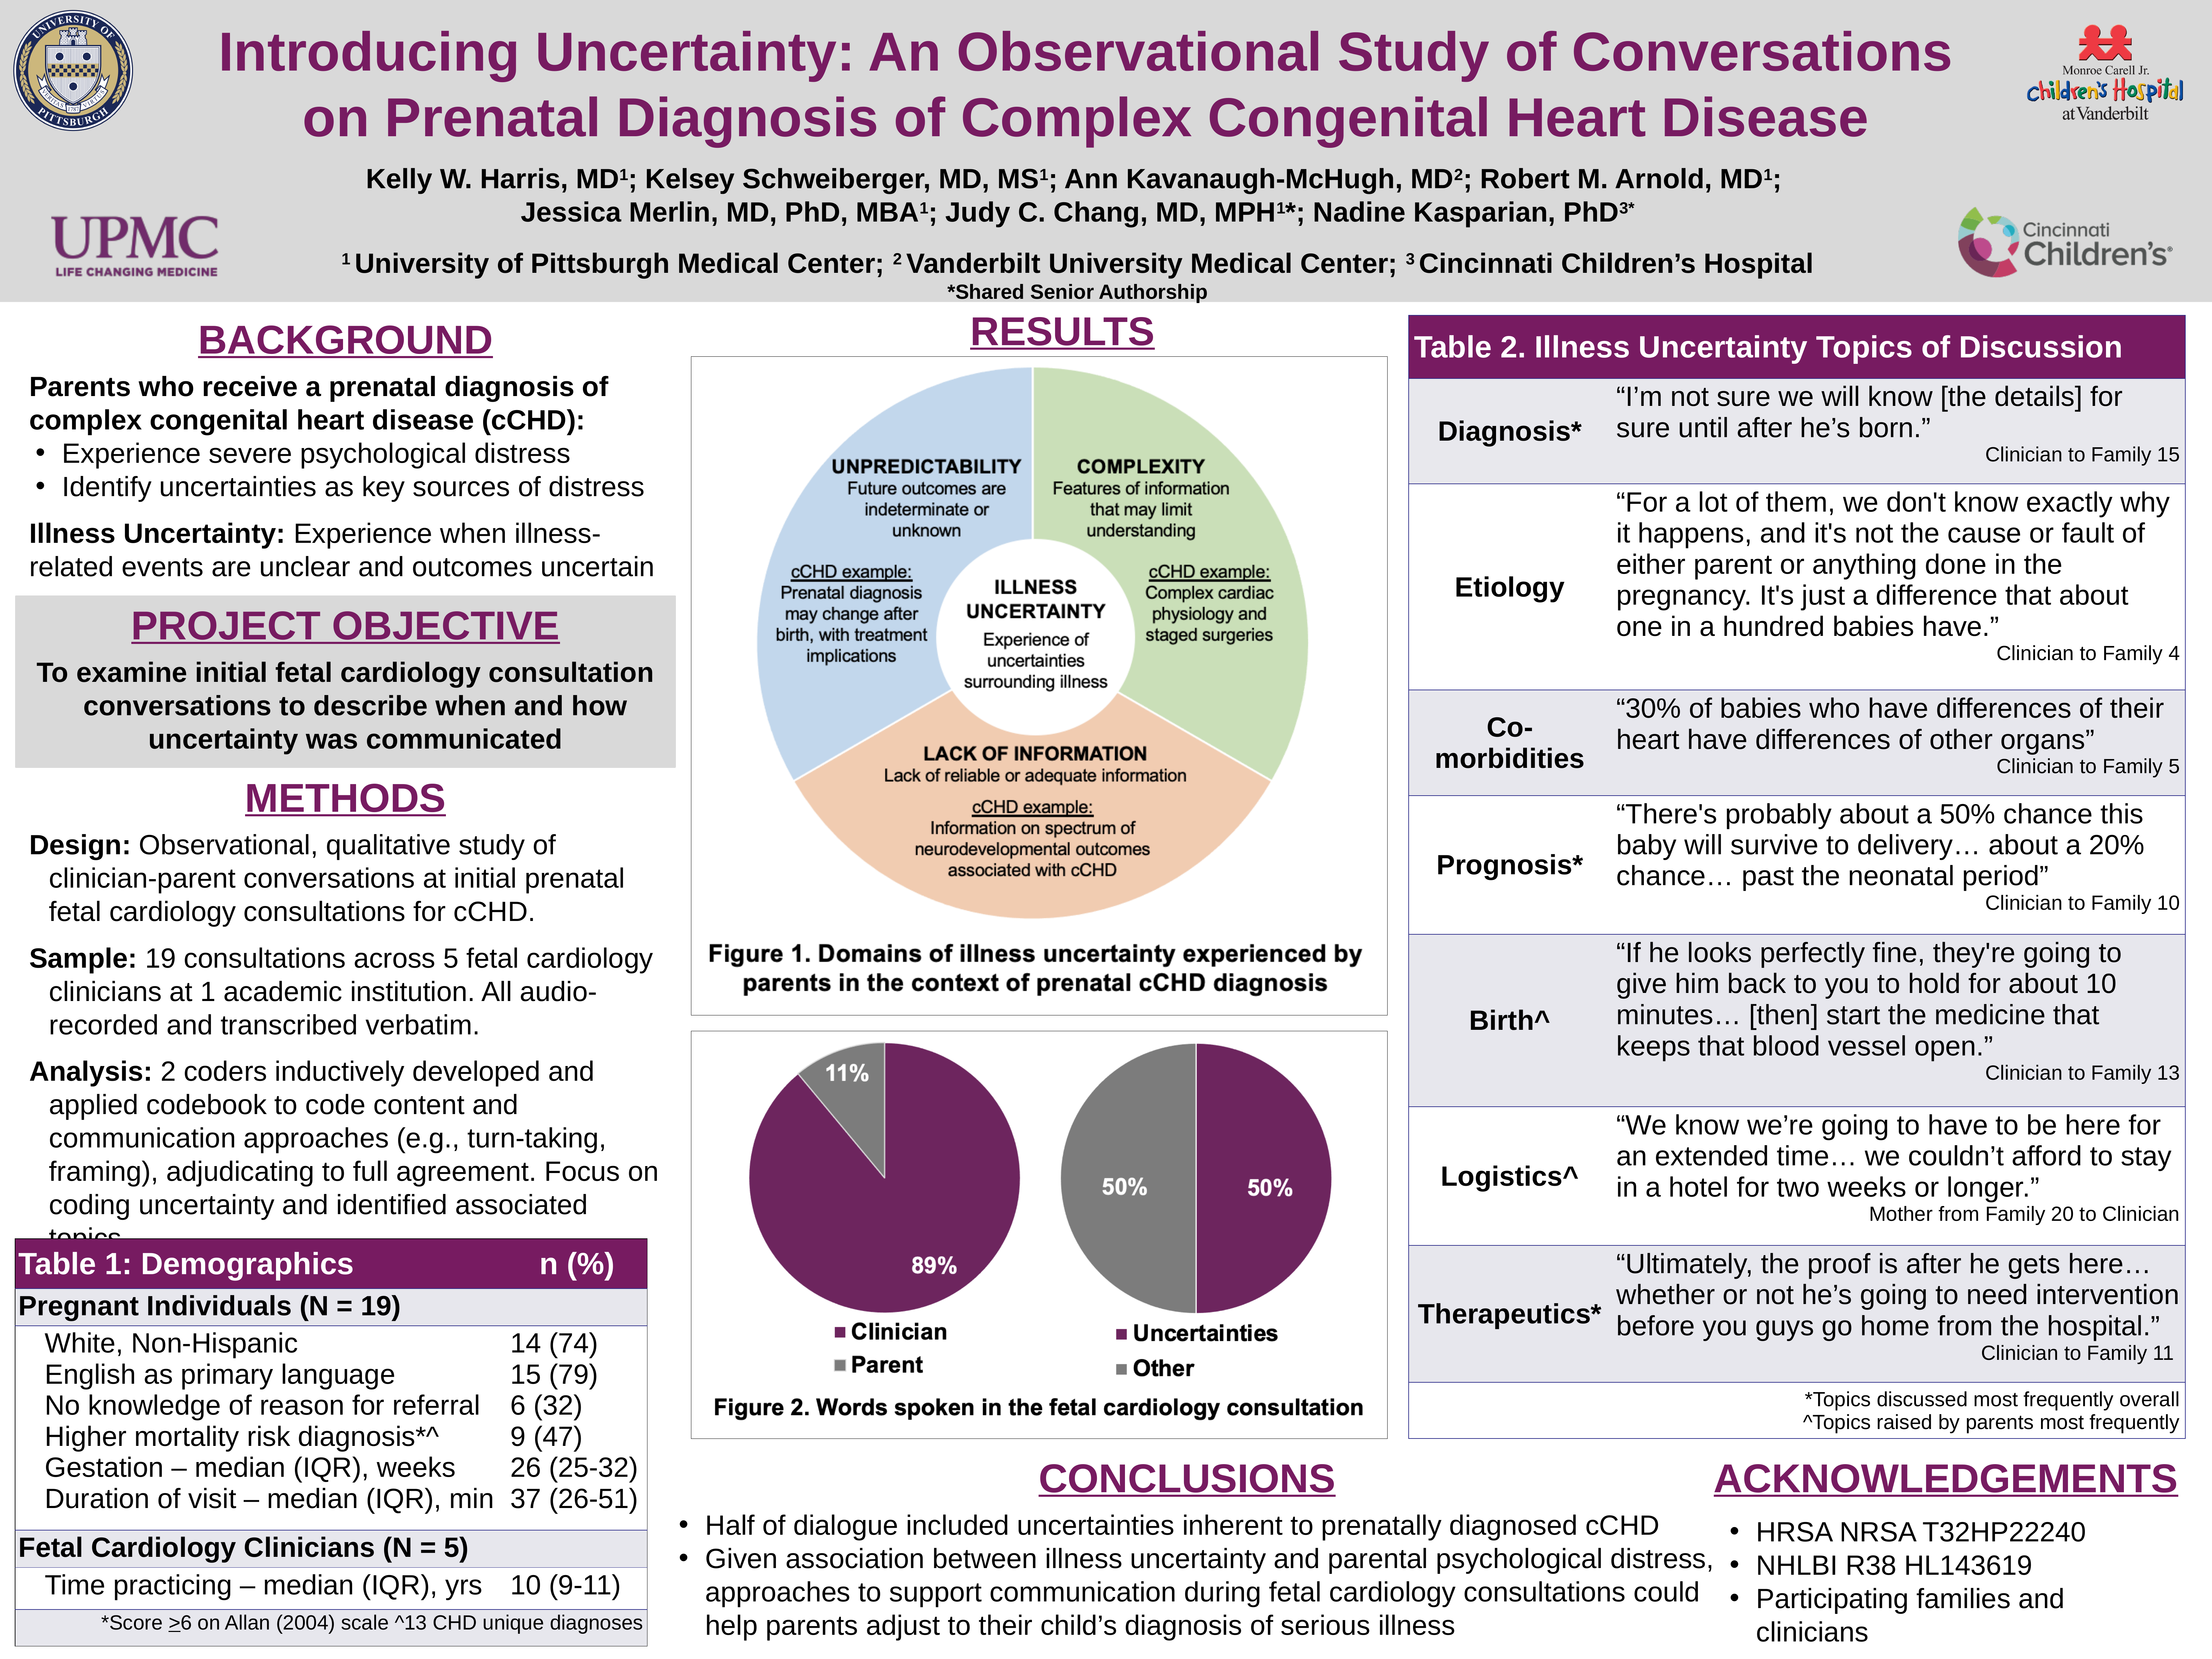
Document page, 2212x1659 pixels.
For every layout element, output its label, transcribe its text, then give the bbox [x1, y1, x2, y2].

table_header Table 1: Demographics [15, 1239, 507, 1288]
text_box CONCLUSIONS Half of dialogue included uncertainties inherent to prenatally diagnosed cCHD Given association between illness uncertainty and parental psychological distress, approaches to support communication during fetal cardiology consultations could help parents adjust to their child’s diagnosis of serious illness [653, 1449, 1704, 1643]
table_cell *Score >6 on Allan (2004) scale ^13 CHD unique diagnoses [15, 1610, 647, 1646]
table_cell Co- morbidities [1409, 690, 1611, 795]
table_cell 10 (9-11) [507, 1568, 647, 1609]
table_cell “If he looks perfectly fine, they're going to give him back to you to hold for about 10 minutes… [then] start the medicine that keeps that blood vessel open.” Clinician to Family 13 [1611, 935, 2185, 1106]
table_cell “I’m not sure we will know [the details] for sure until after he’s born.” Clinician to Family 15 [1611, 379, 2185, 483]
table_cell 14 (74) 15 (79) 6 (32) 9 (47) 26 (25-32) 37 (26-51) [507, 1326, 647, 1530]
text_box Introducing Uncertainty: An Observational Study of Conversations on Prenatal Diagnosis of Complex Congenital Heart Disease [188, 14, 1985, 135]
table_cell Logistics^ [1409, 1107, 1611, 1245]
table_cell Pregnant Individuals (N = 19) [15, 1289, 507, 1325]
table_cell [507, 1289, 647, 1325]
text_box [0, 0, 2212, 302]
table_header n (%) [507, 1239, 647, 1288]
table_cell “There's probably about a 50% chance this baby will survive to delivery… about a 20% chance… past the neonatal period” Clinician to Family 10 [1611, 796, 2185, 934]
table_cell Prognosis* [1409, 796, 1611, 934]
picture [31, 202, 246, 291]
table_cell Therapeutics* [1409, 1246, 1611, 1382]
text_box Kelly W. Harris, MD1; Kelsey Schweiberger, MD, MS1; Ann Kavanaugh-McHugh, MD2; Robert M. Arnold, MD1; Jessica Merlin, MD, PhD, MBA1; Judy C. Chang, MD, MPH1*; Nadine Kasparian, PhD3* 1 University of Pittsburgh Medical Center; 2 Vanderbilt University Medical Center; 3 Cincinnati Children’s Hospital *Shared Senior Authorship [81, 159, 2074, 290]
table_cell Etiology [1409, 484, 1611, 690]
table_cell “We know we’re going to have to be here for an extended time… we couldn’t afford to stay in a hotel for two weeks or longer.” Mother from Family 20 to Clinician [1611, 1107, 2185, 1245]
table_cell Diagnosis* [1409, 379, 1611, 483]
table_cell [507, 1530, 647, 1567]
picture [691, 356, 1388, 1016]
picture [691, 1031, 1388, 1439]
table_cell *Topics discussed most frequently overall ^Topics raised by parents most frequently [1409, 1383, 2185, 1438]
picture [12, 9, 133, 132]
table_cell White, Non-Hispanic English as primary language No knowledge of reason for referral Higher mortality risk diagnosis*^ Gestation – median (IQR), weeks Duration of visit – median (IQR), min [15, 1326, 507, 1530]
table_cell “For a lot of them, we don't know exactly why it happens, and it's not the cause or fault of either parent or anything done in the pregnancy. It's just a difference that about one in a hundred babies have.” Clinician to Family 4 [1611, 484, 2185, 690]
table_cell Time practicing – median (IQR), yrs [15, 1568, 507, 1609]
text_box RESULTS [955, 302, 1170, 356]
table_cell “Ultimately, the proof is after he gets here… whether or not he’s going to need intervention before you guys go home from the hospital.” Clinician to Family 11 [1611, 1246, 2185, 1382]
picture [1991, 0, 2212, 156]
picture [1958, 206, 2173, 279]
text_box BACKGROUND Parents who receive a prenatal diagnosis of complex congenital heart disease (cCHD): Experience severe psychological distress Identify uncertainties as key sources of distress Illness Uncertainty: Experience when illness-related events are unclear and outcomes uncertain PROJECT OBJECTIVE To examine initial fetal cardiology consultation conversations to describe when and how uncertainty was communicated METHODS Design: Observational, qualitative study of clinician-parent conversations at initial prenatal fetal cardiology consultations for cCHD. Sample: 19 consultations across 5 fetal cardiology clinicians at 1 academic institution. All audio-recorded and transcribed verbatim. Analysis: 2 coders inductively developed and applied codebook to code content and communication approaches (e.g., turn-taking, framing), adjudicating to full agreement. Focus on coding uncertainty and identified associated topics [9, 302, 682, 1273]
table_cell Fetal Cardiology Clinicians (N = 5) [15, 1530, 507, 1567]
table_header Table 2. Illness Uncertainty Topics of Discussion [1409, 316, 2185, 378]
text_box ACKNOWLEDGEMENTS HRSA NRSA T32HP22240 NHLBI R38 HL143619 Participating families and clinicians [1704, 1449, 2188, 1650]
table_cell “30% of babies who have differences of their heart have differences of other organs” Clinician to Family 5 [1611, 690, 2185, 795]
table_cell Birth^ [1409, 935, 1611, 1106]
